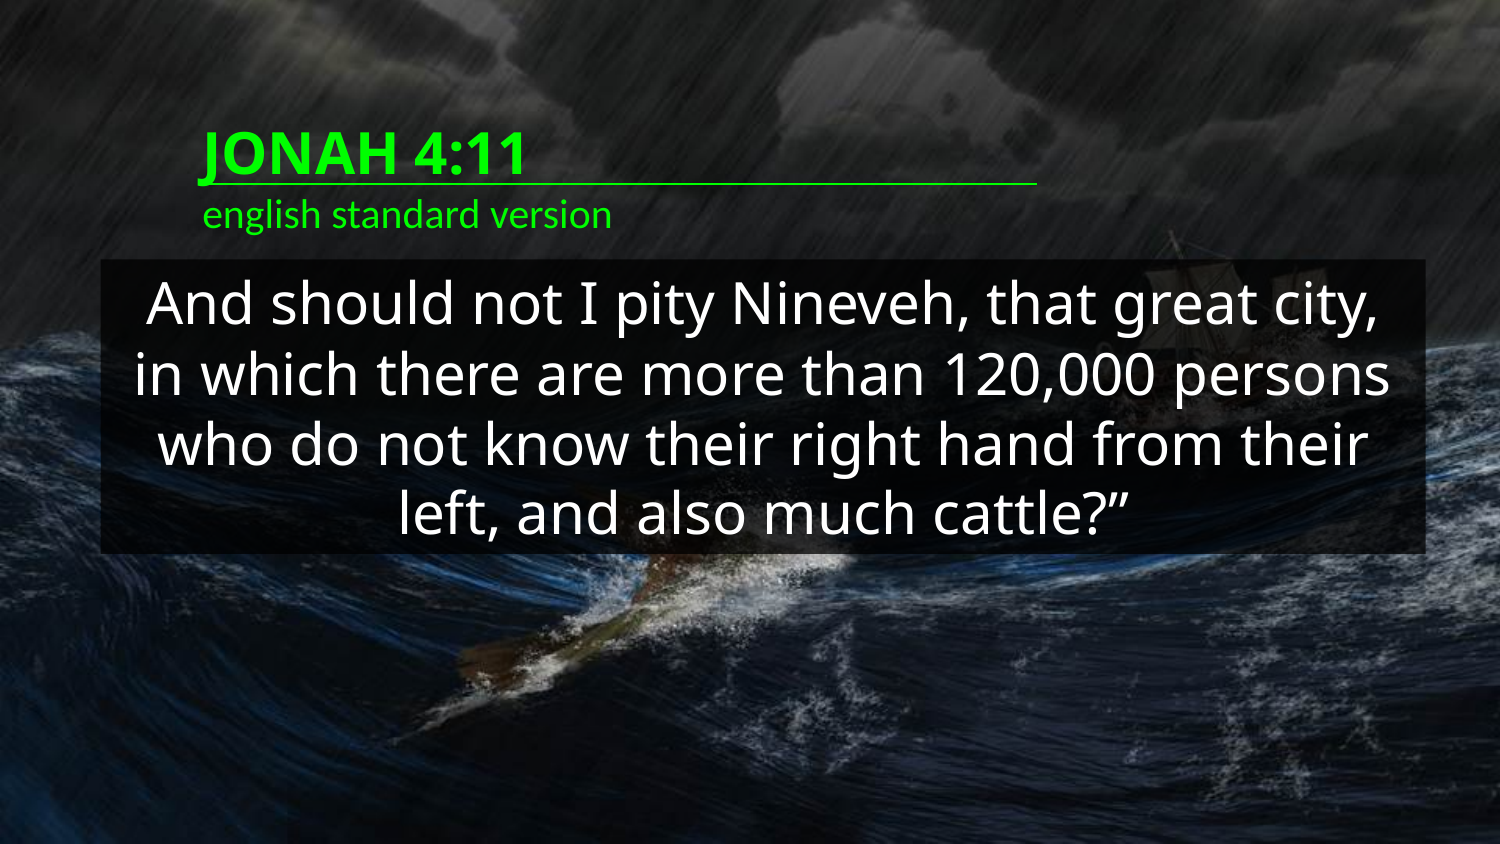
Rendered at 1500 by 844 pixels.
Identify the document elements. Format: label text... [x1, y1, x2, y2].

text_box And should not I pity Nineveh, that great city, in which there are more than 120,000 persons who do not know their right hand from their left, and also much cattle?” [100, 259, 1426, 554]
picture [0, 0, 1500, 844]
text_box JONAH 4:11 english standard version [187, 109, 838, 245]
